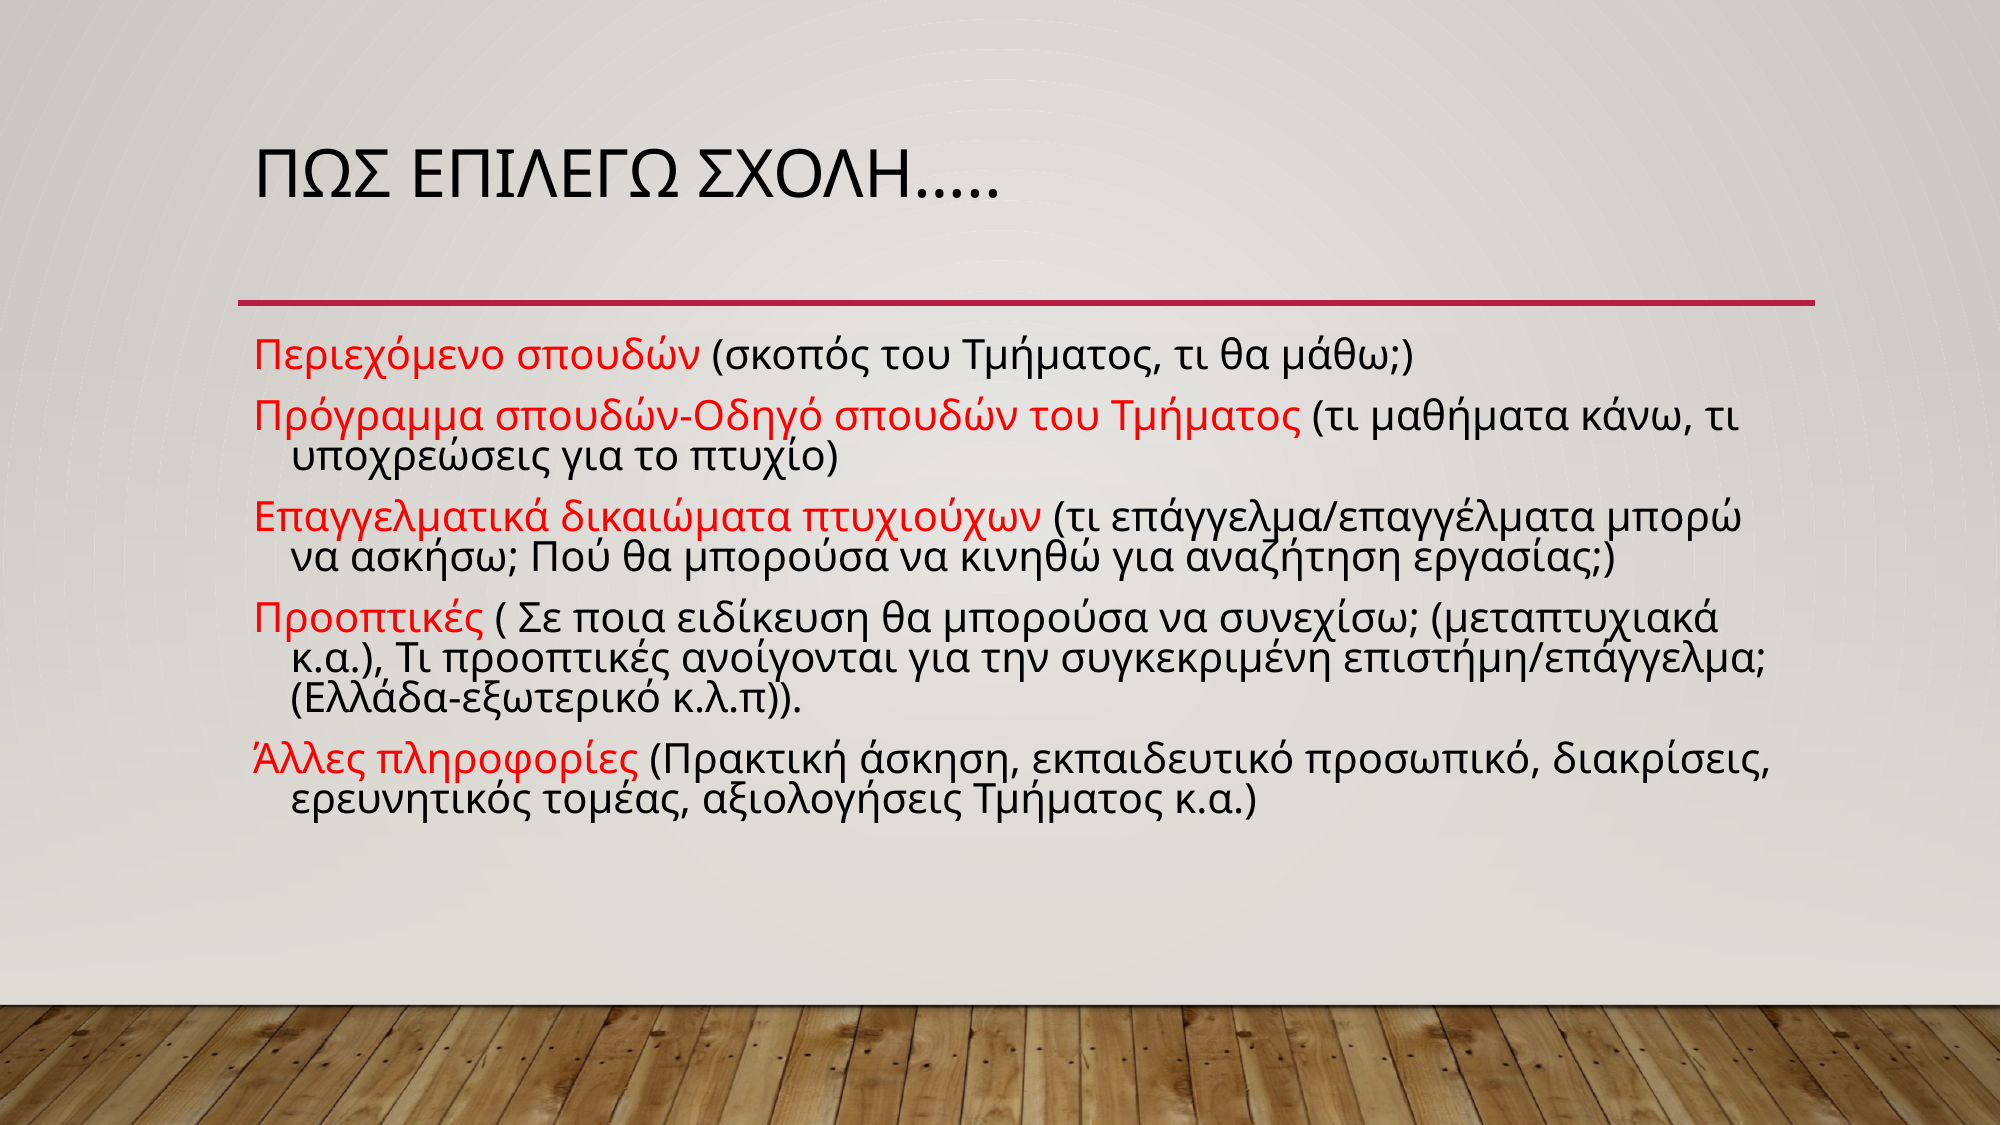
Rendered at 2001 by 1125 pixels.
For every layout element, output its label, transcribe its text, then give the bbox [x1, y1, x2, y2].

list Περιεχόμενο σπουδών (σκοπός του Τμήματος, τι θα μάθω;) Πρόγραμμα σπουδών-Οδηγό σπουδών του Τμήματος (τι μαθήματα κάνω, τι υποχρεώσεις για το πτυχίο) Επαγγελματικά δικαιώματα πτυχιούχων (τι επάγγελμα/επαγγέλματα μπορώ να ασκήσω; Πού θα μπορούσα να κινηθώ για αναζήτηση εργασίας;) Προοπτικές ( Σε ποια ειδίκευση θα μπορούσα να συνεχίσω; (μεταπτυχιακά κ.α.), Τι προοπτικές ανοίγονται για την συγκεκριμένη επιστήμη/επάγγελμα; (Ελλάδα-εξωτερικό κ.λ.π)). Άλλες πληροφορίες (Πρακτική άσκηση, εκπαιδευτικό προσωπικό, διακρίσεις, ερευνητικός τομέας, αξιολογήσεις Τμήματος κ.α.) [238, 330, 1814, 897]
picture [0, 1005, 2000, 1125]
title Πως επιλεγω σχολη….. [238, 131, 1814, 305]
